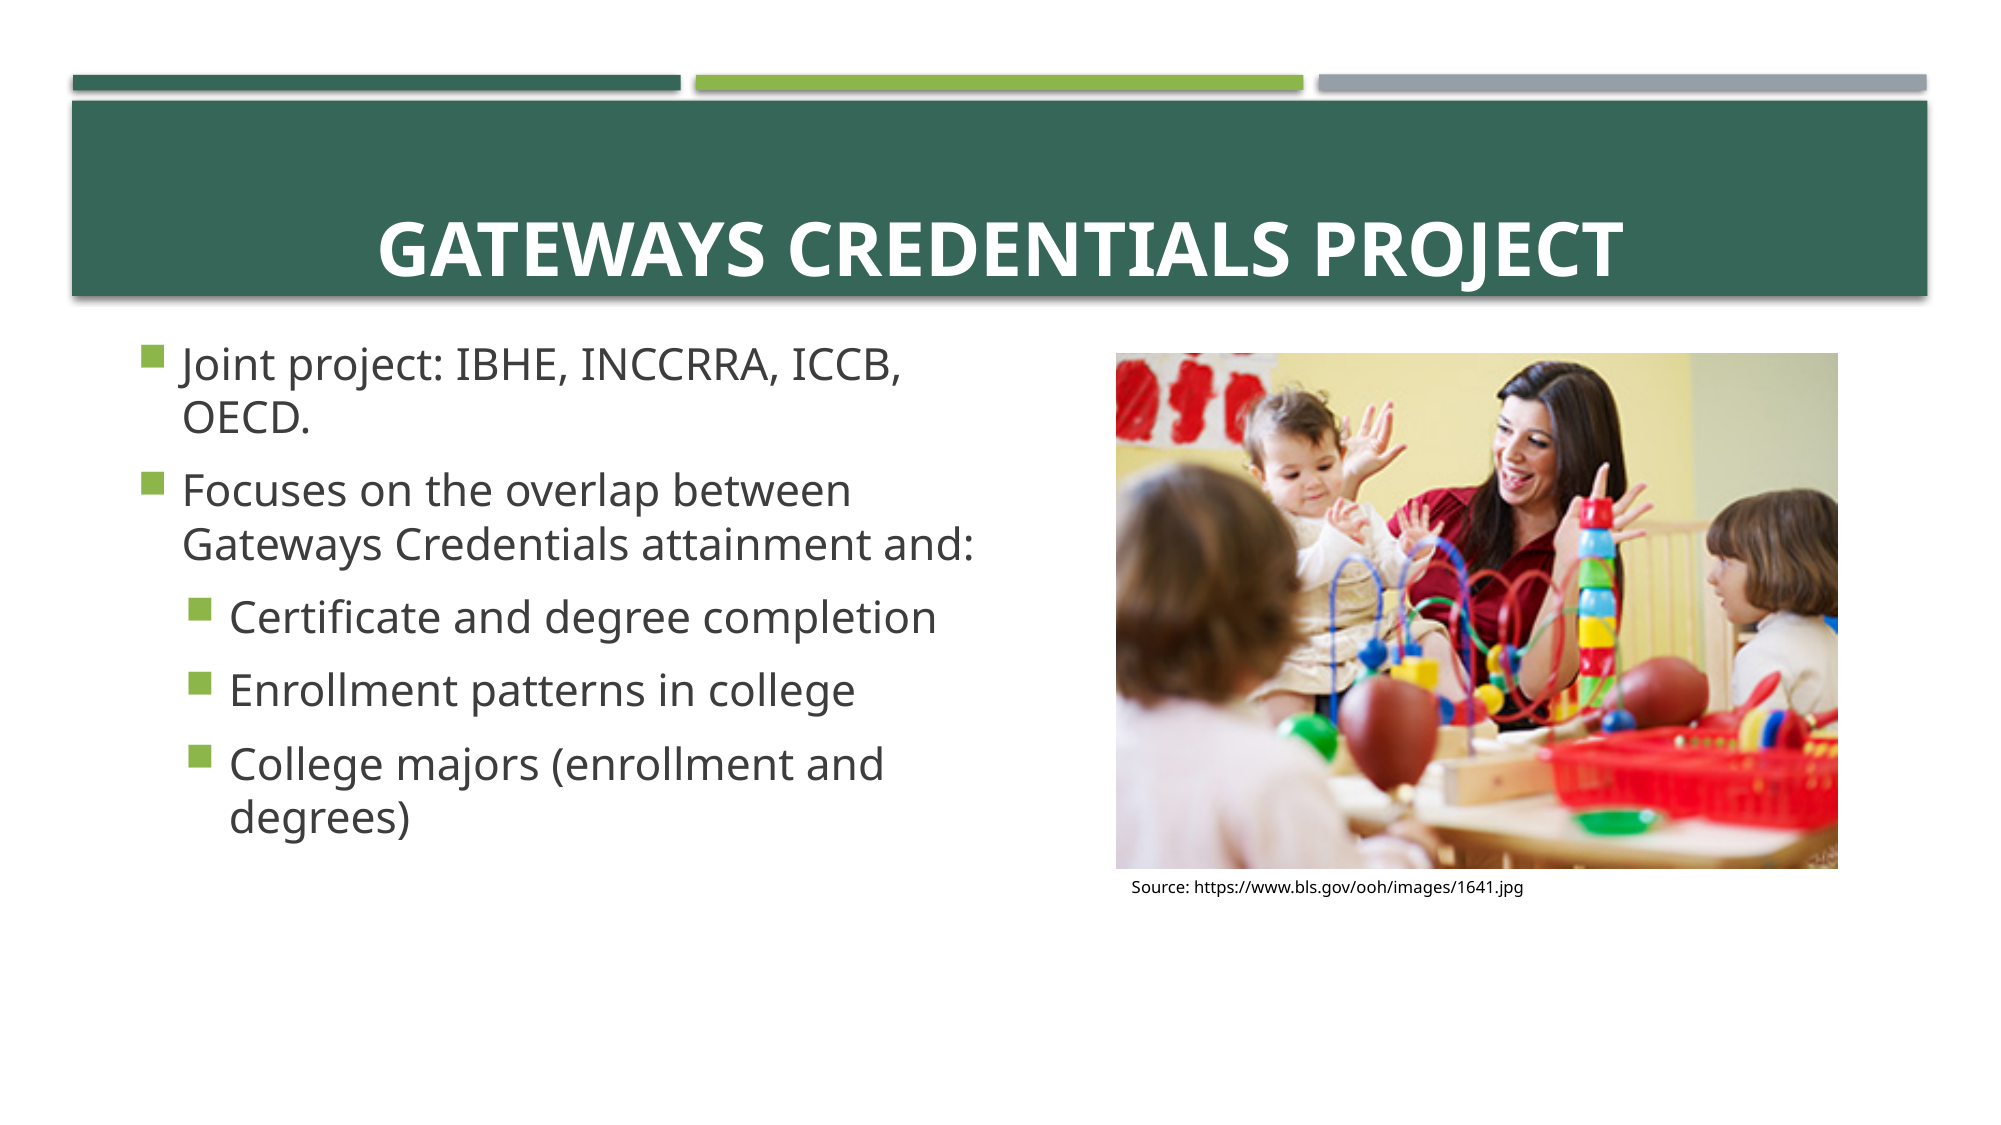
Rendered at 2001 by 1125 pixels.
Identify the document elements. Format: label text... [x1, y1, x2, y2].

picture [1116, 353, 1839, 870]
title Gateways Credentials Project [122, 82, 1881, 300]
text_box Source: https://www.bls.gov/ooh/images/1641.jpg [1116, 878, 1795, 904]
list Joint project: IBHE, INCCRRA, ICCB, OECD. Focuses on the overlap between Gateways Credentials attainment and: Certificate and degree completion Enrollment patterns in college College majors (enrollment and degrees) [122, 328, 1016, 895]
